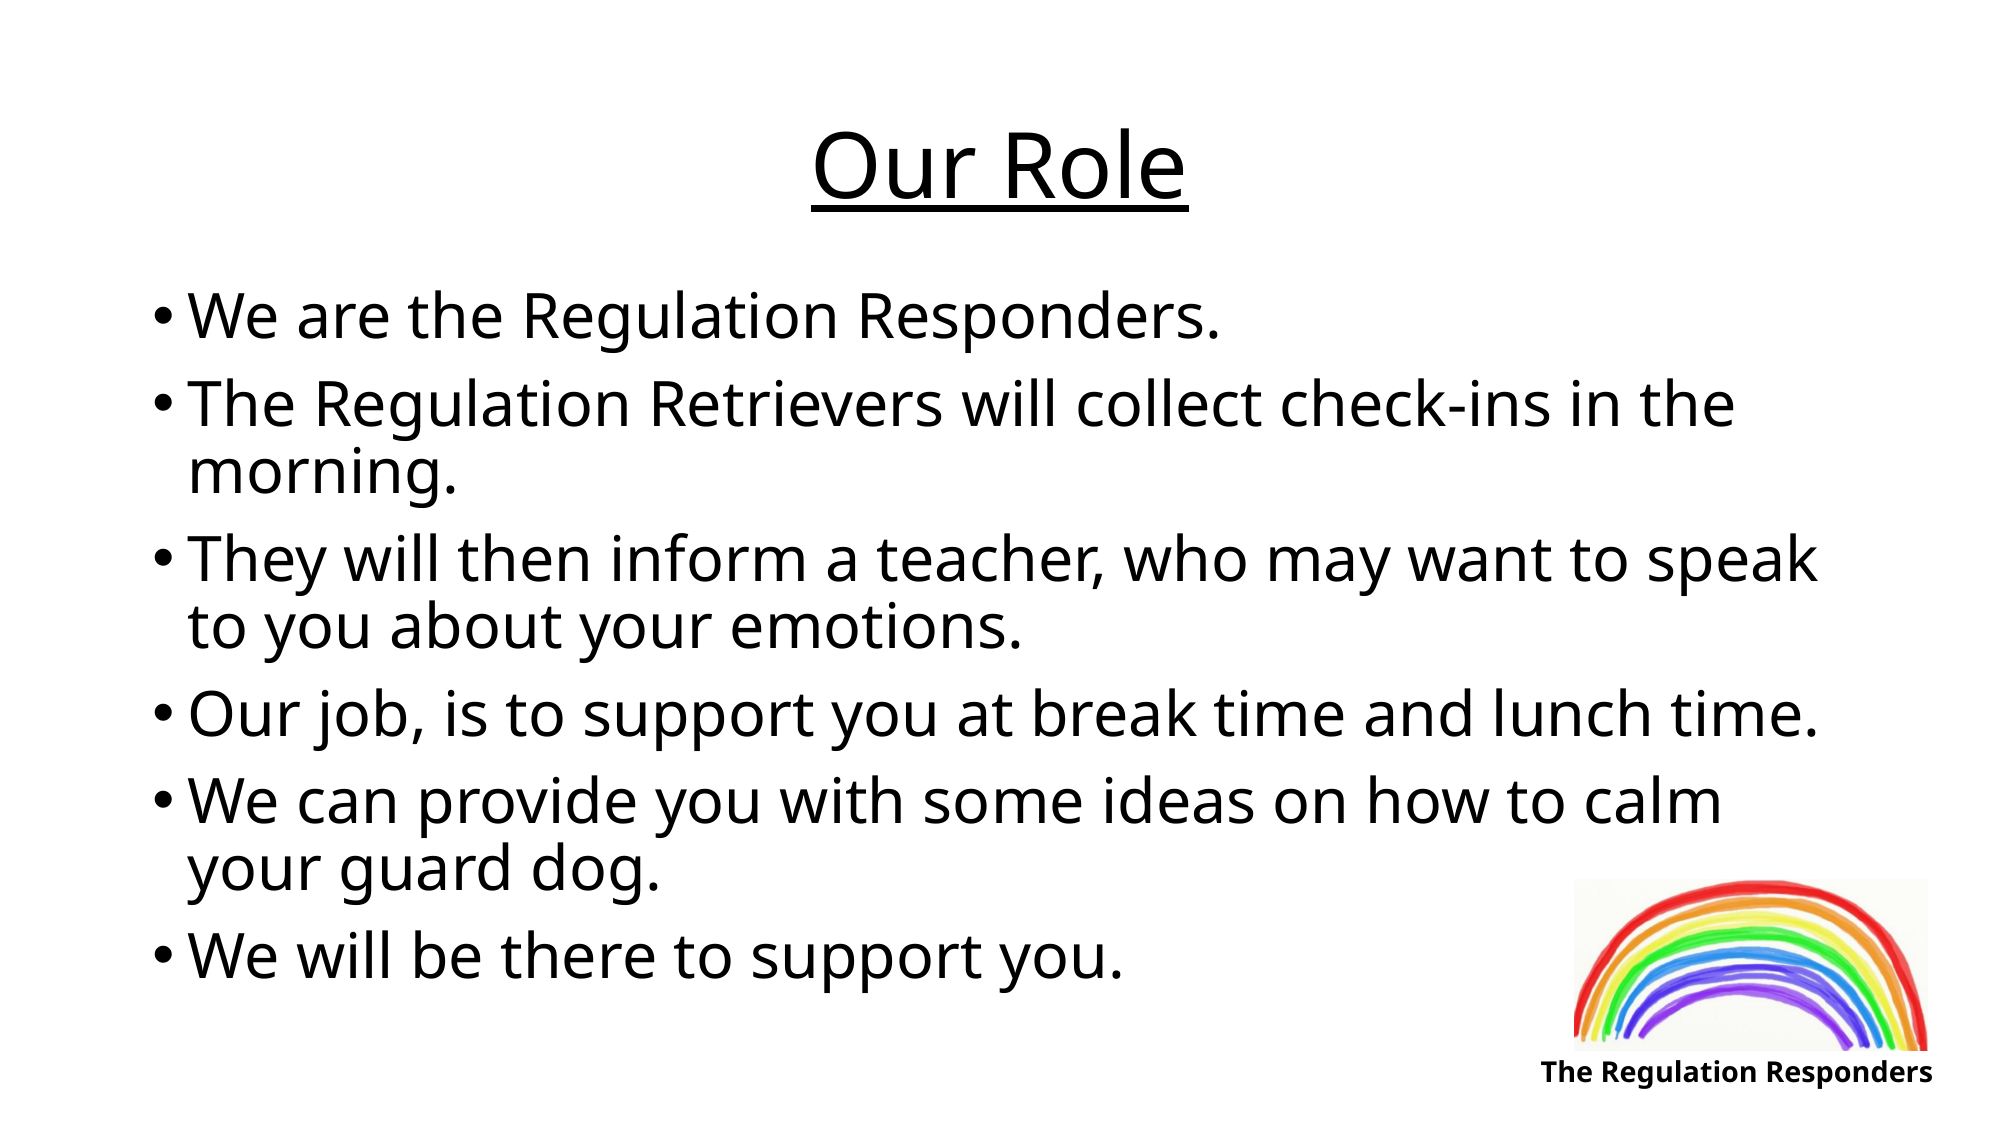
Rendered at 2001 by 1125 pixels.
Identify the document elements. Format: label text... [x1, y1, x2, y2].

list We are the Regulation Responders. The Regulation Retrievers will collect check-ins in the morning. They will then inform a teacher, who may want to speak to you about your emotions. Our job, is to support you at break time and lunch time. We can provide you with some ideas on how to calm your guard dog. We will be there to support you. [137, 277, 1863, 1014]
title Our Role [137, 59, 1863, 277]
picture [1574, 879, 1928, 1051]
text_box The Regulation Responders [1525, 1050, 2000, 1114]
